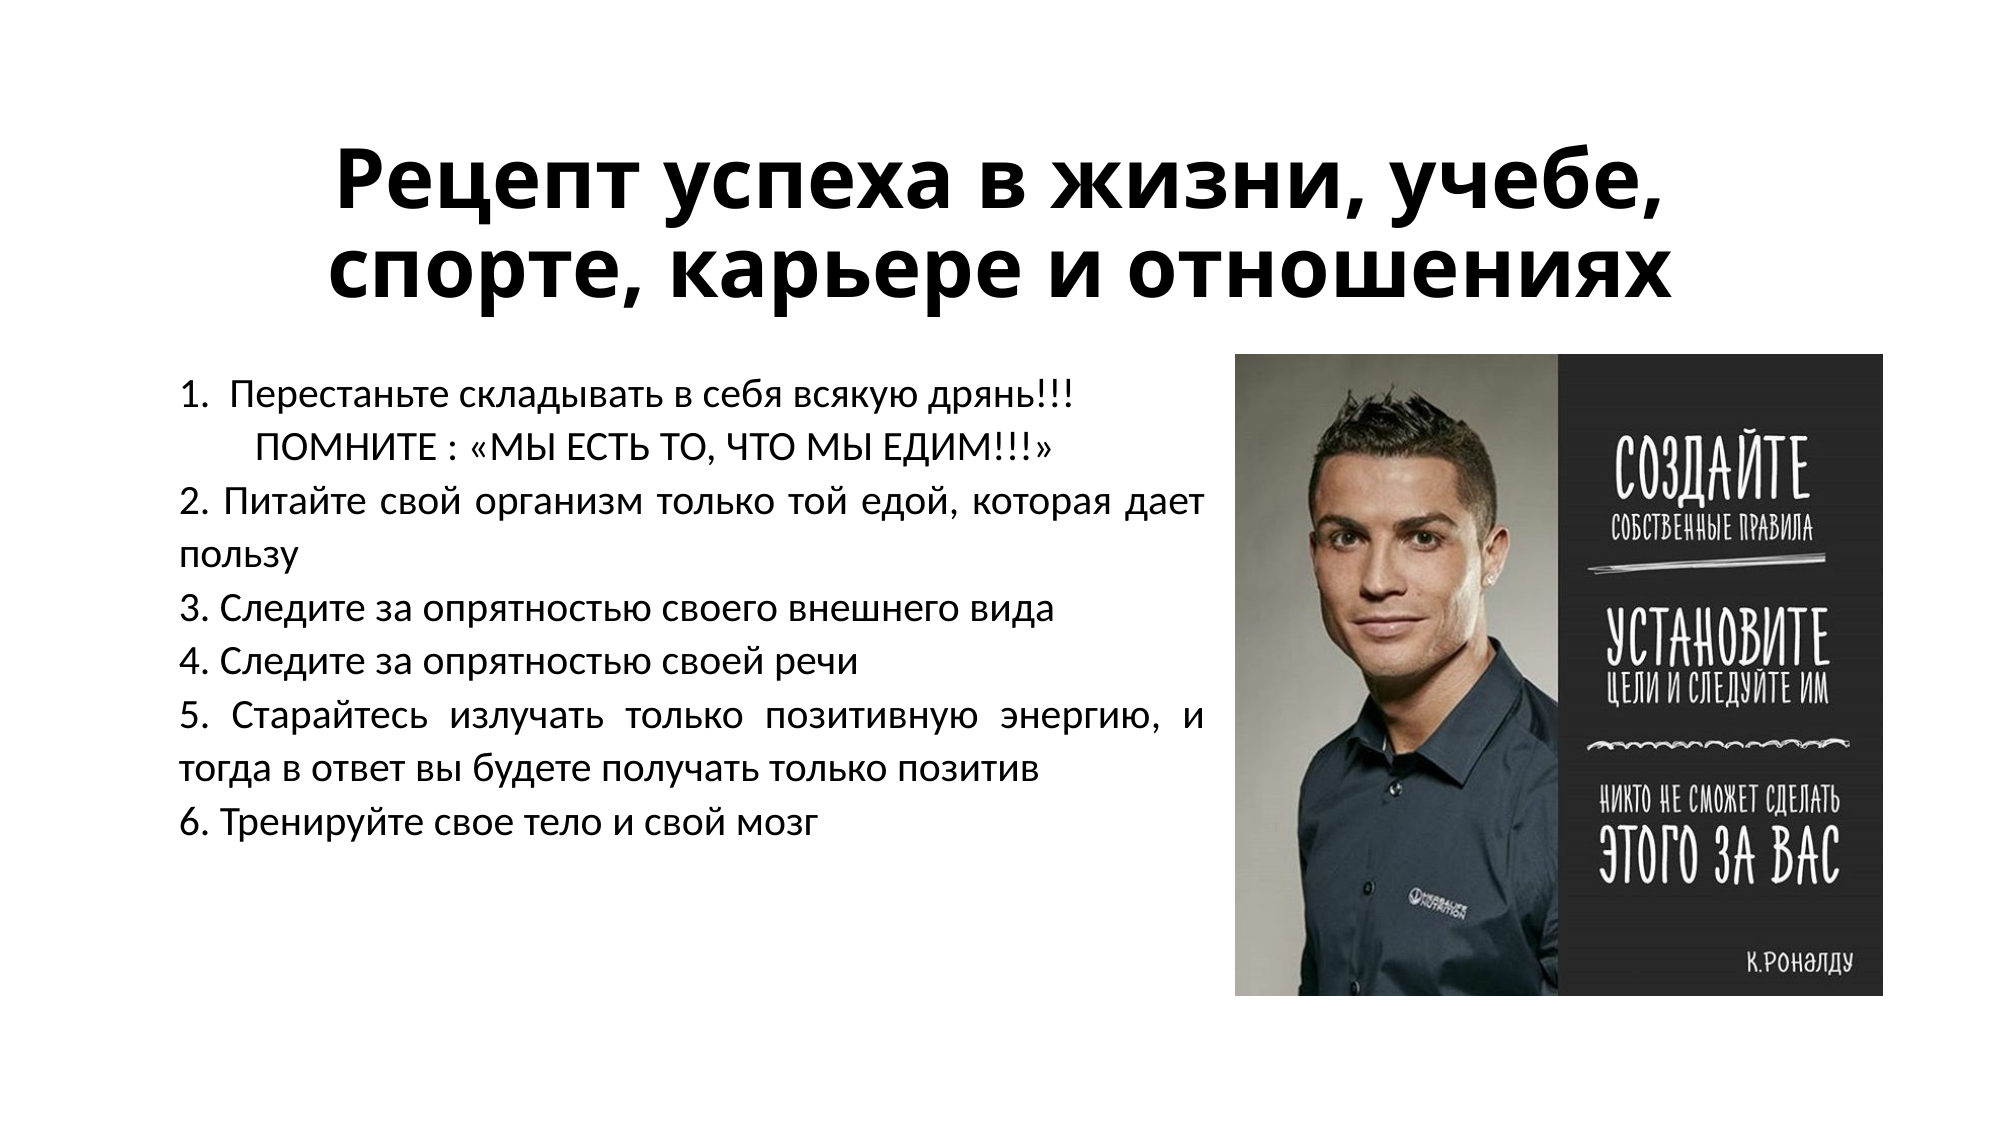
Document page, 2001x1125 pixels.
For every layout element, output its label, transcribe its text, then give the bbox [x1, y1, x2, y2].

picture [1235, 354, 1883, 996]
subtitle 1. Перестаньте складывать в себя всякую дрянь!!! ПОМНИТЕ : «МЫ ЕСТЬ ТО, ЧТО МЫ ЕДИМ!!!» 2. Питайте свой организм только той едой, которая дает пользу 3. Следите за опрятностью своего внешнего вида 4. Следите за опрятностью своей речи 5. Старайтесь излучать только позитивную энергию, и тогда в ответ вы будете получать только позитив 6. Тренируйте свое тело и свой мозг [164, 354, 1221, 991]
title Рецепт успеха в жизни, учебе, спорте, карьере и отношениях [249, 115, 1750, 324]
